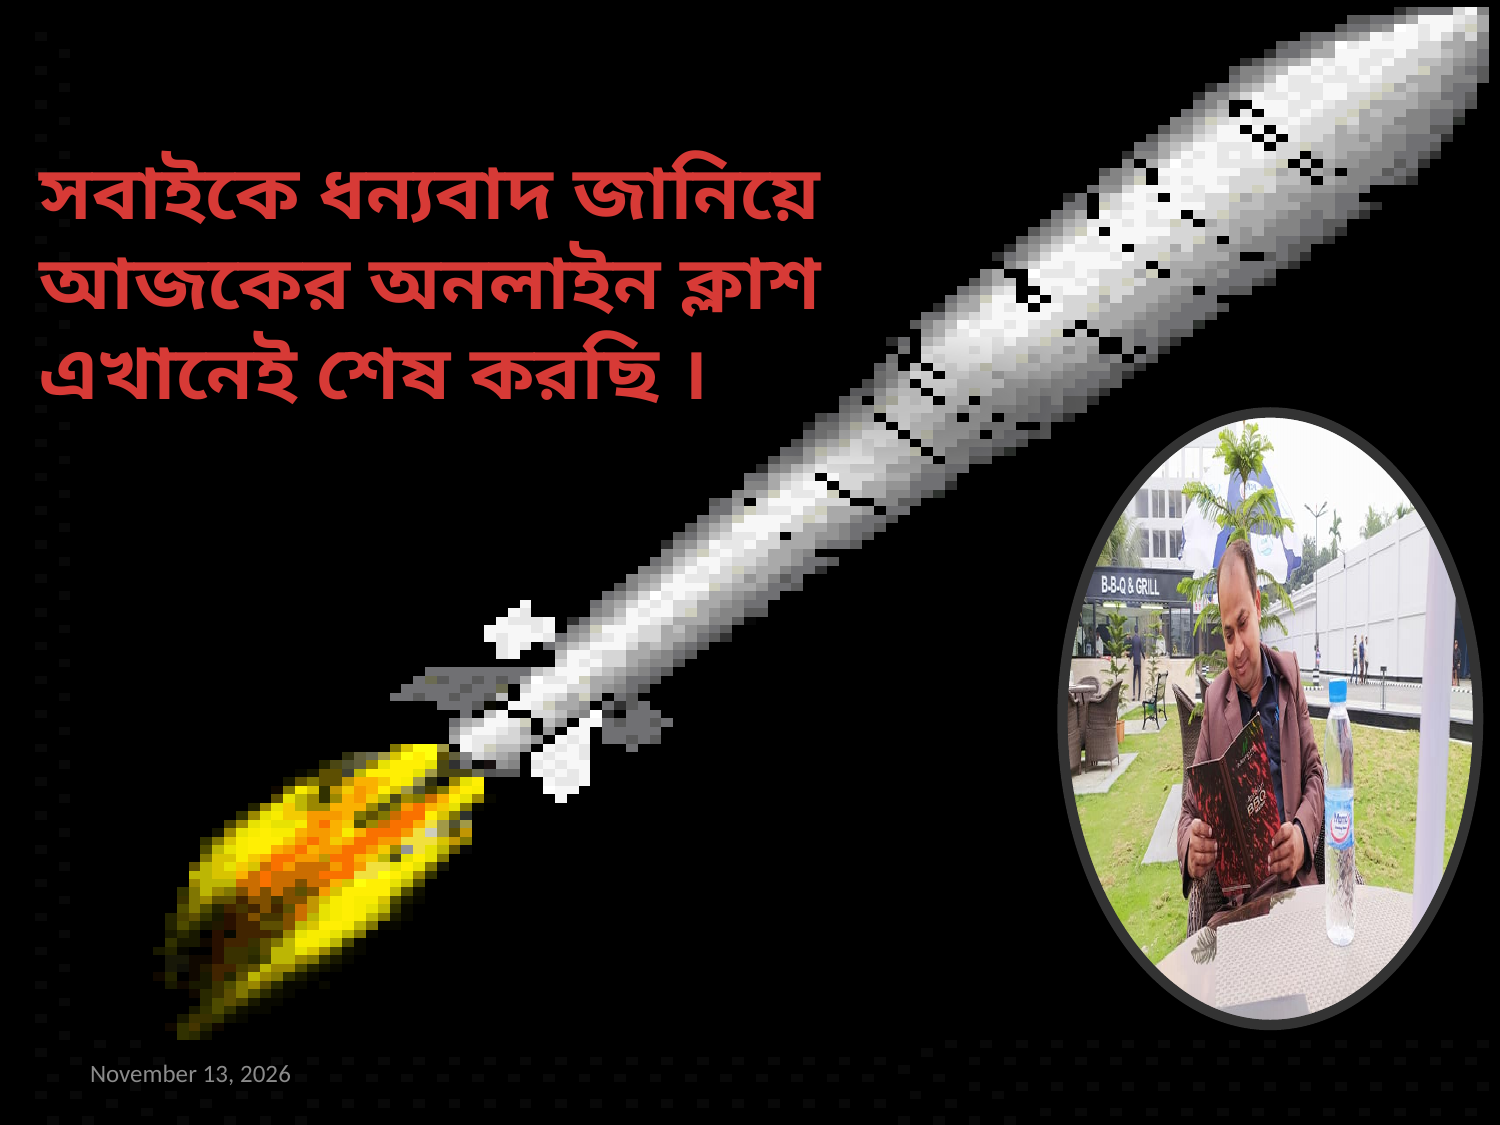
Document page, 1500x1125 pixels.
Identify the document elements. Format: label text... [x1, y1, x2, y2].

picture [0, 0, 1500, 1125]
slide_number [75, 1042, 425, 1103]
text_box সবাইকে ধন্যবাদ জানিয়ে আজকের অনলাইন ক্লাশ এখানেই শেষ করছি । [24, 137, 913, 423]
